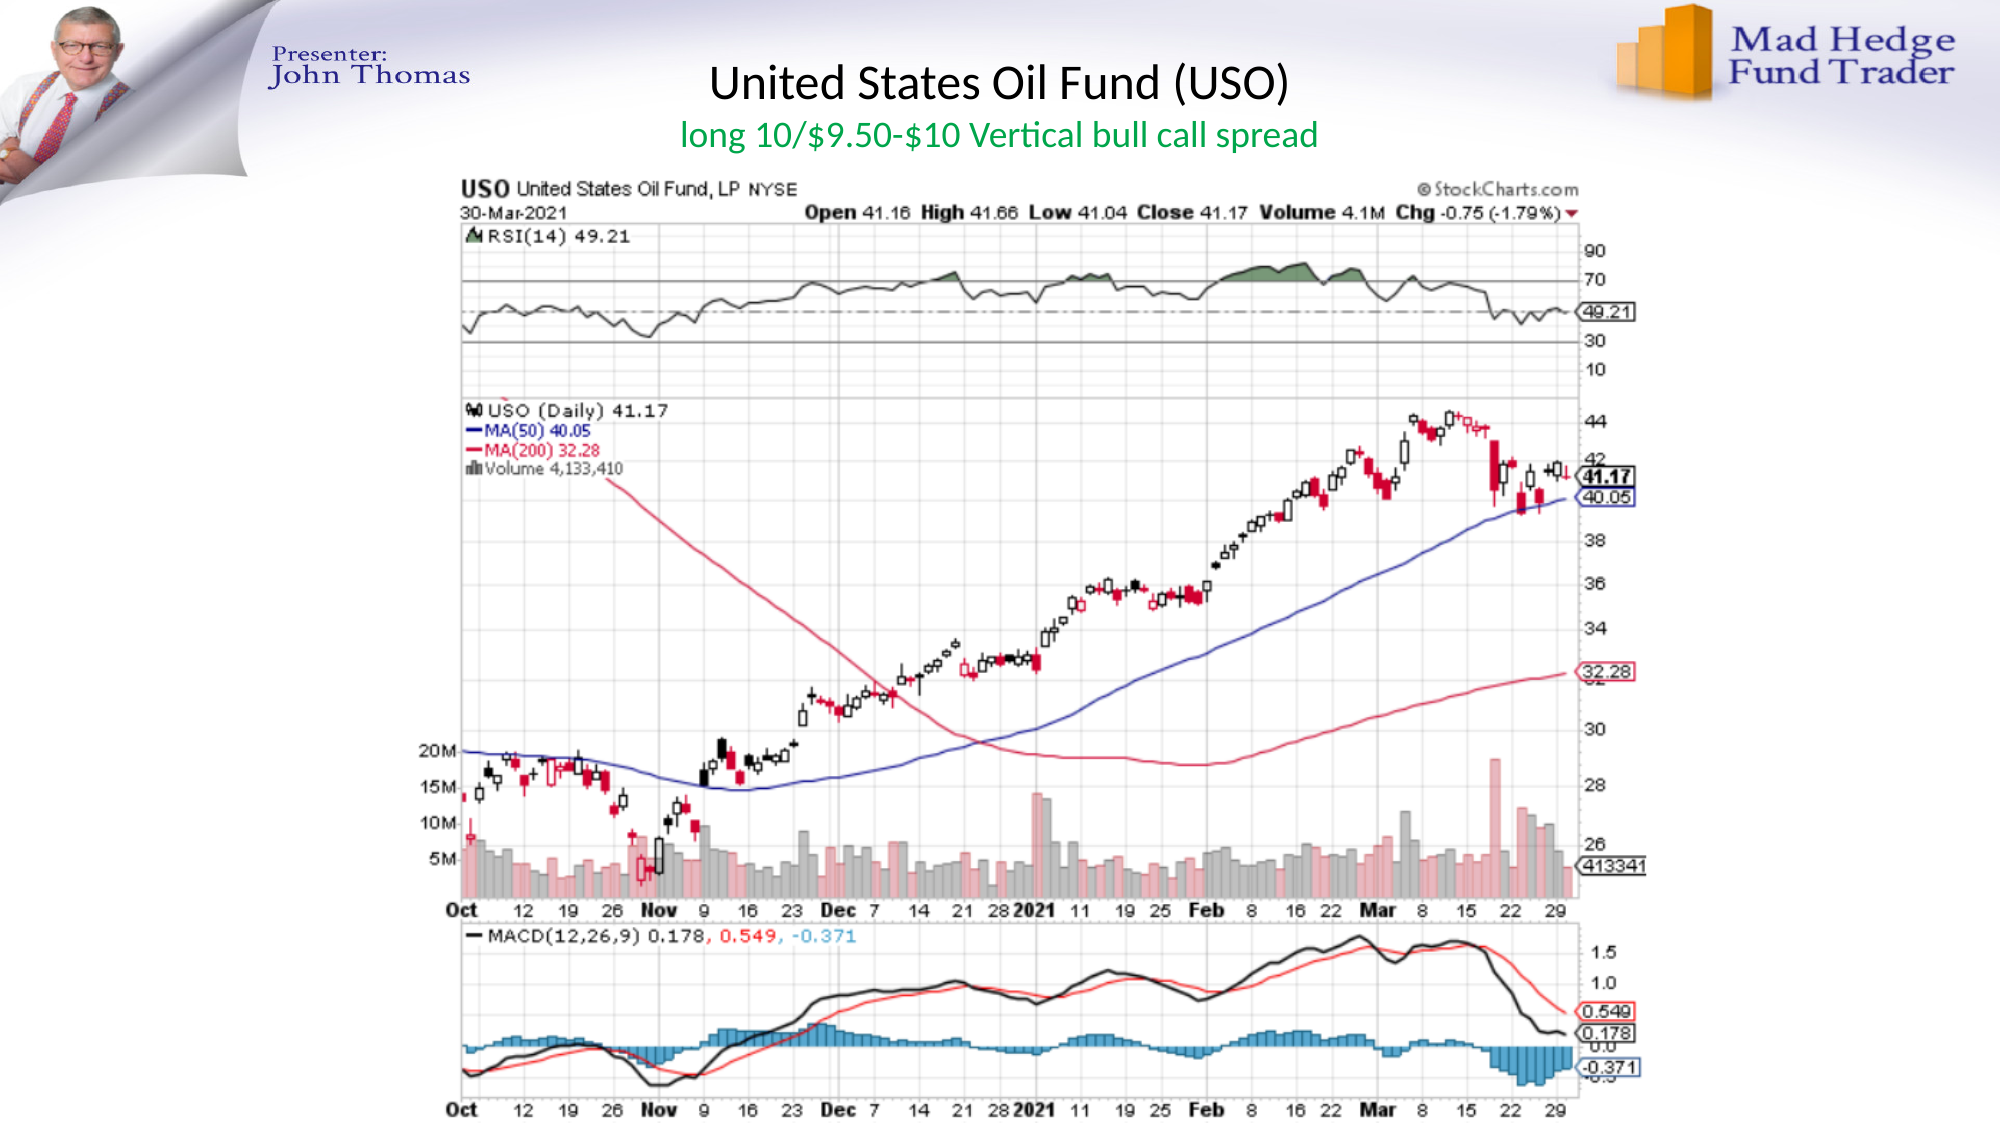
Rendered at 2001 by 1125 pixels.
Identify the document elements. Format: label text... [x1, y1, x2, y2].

title United States Oil Fund (USO) long 10/$9.50-$10 Vertical bull call spread [324, 0, 1675, 175]
picture [0, 0, 2000, 1123]
